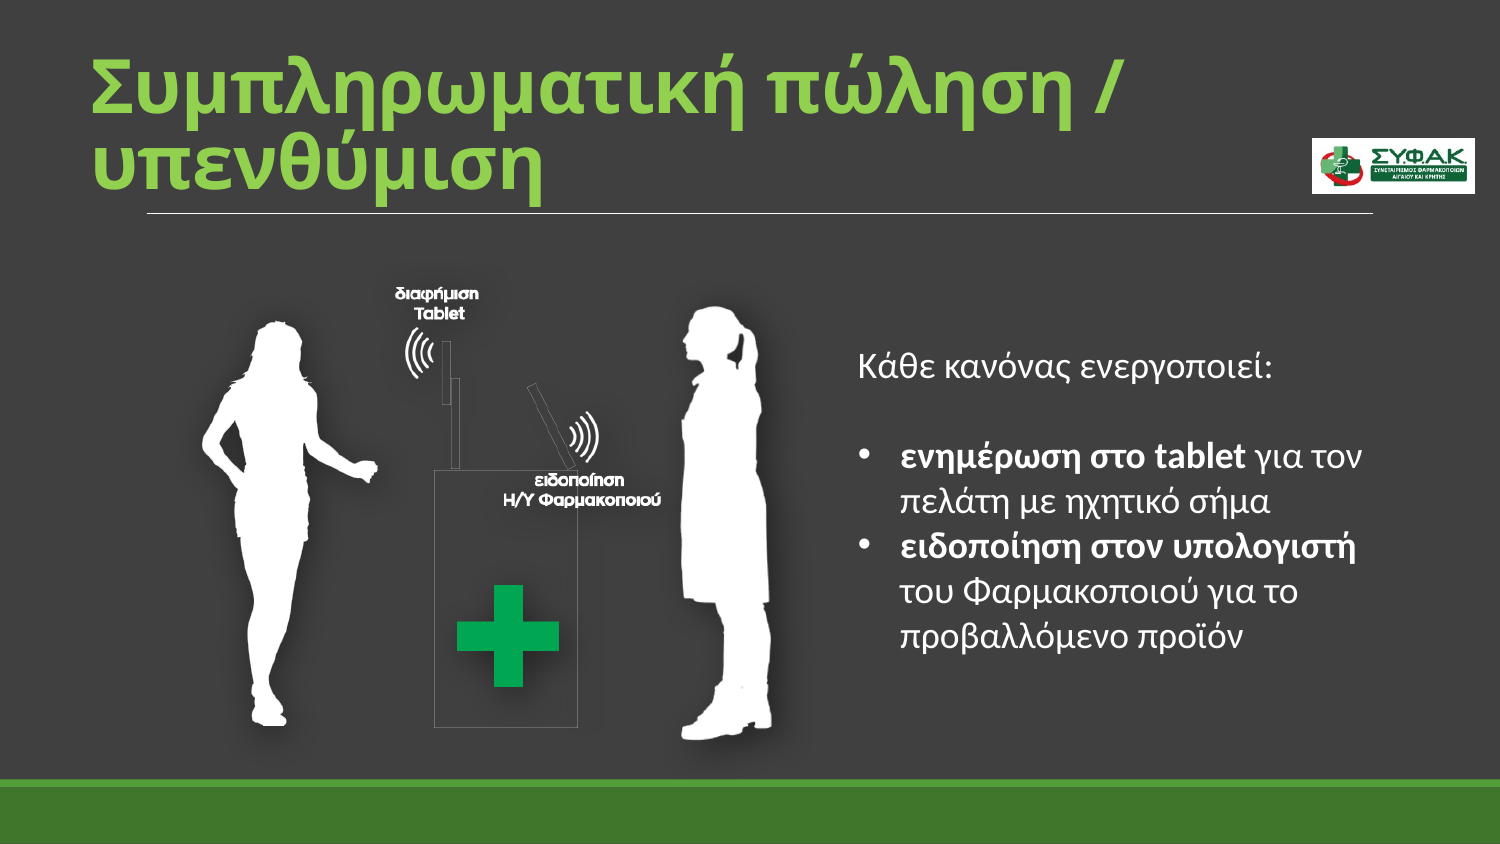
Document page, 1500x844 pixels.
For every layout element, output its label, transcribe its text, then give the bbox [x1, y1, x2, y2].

picture [1311, 138, 1476, 195]
title Συμπληρωματική πώληση / υπενθύμιση [75, 34, 1313, 213]
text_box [129, 184, 1405, 844]
